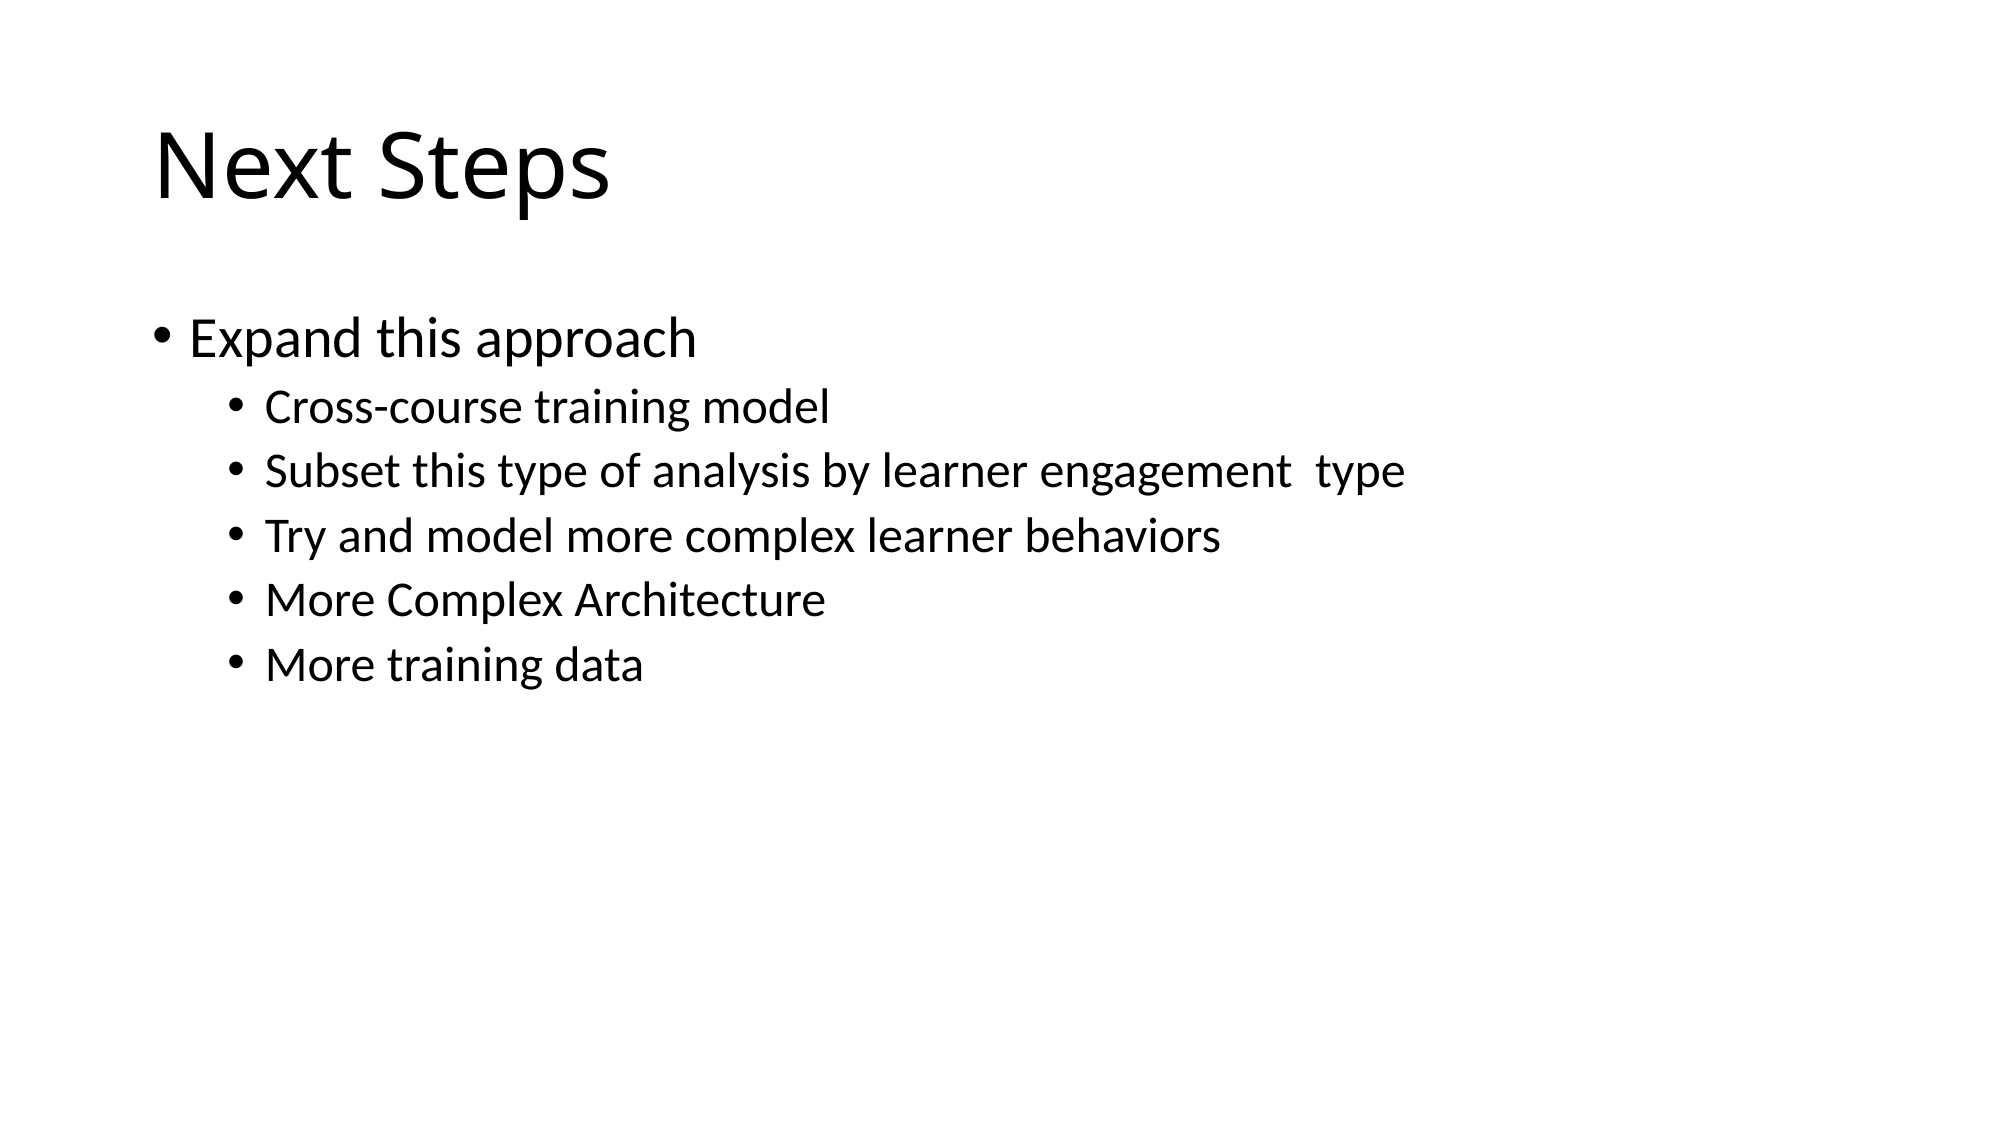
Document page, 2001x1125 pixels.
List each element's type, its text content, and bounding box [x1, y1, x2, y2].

list Expand this approach Cross-course training model Subset this type of analysis by learner engagement type Try and model more complex learner behaviors More Complex Architecture More training data [137, 299, 1863, 1014]
title Next Steps [137, 59, 1863, 278]
